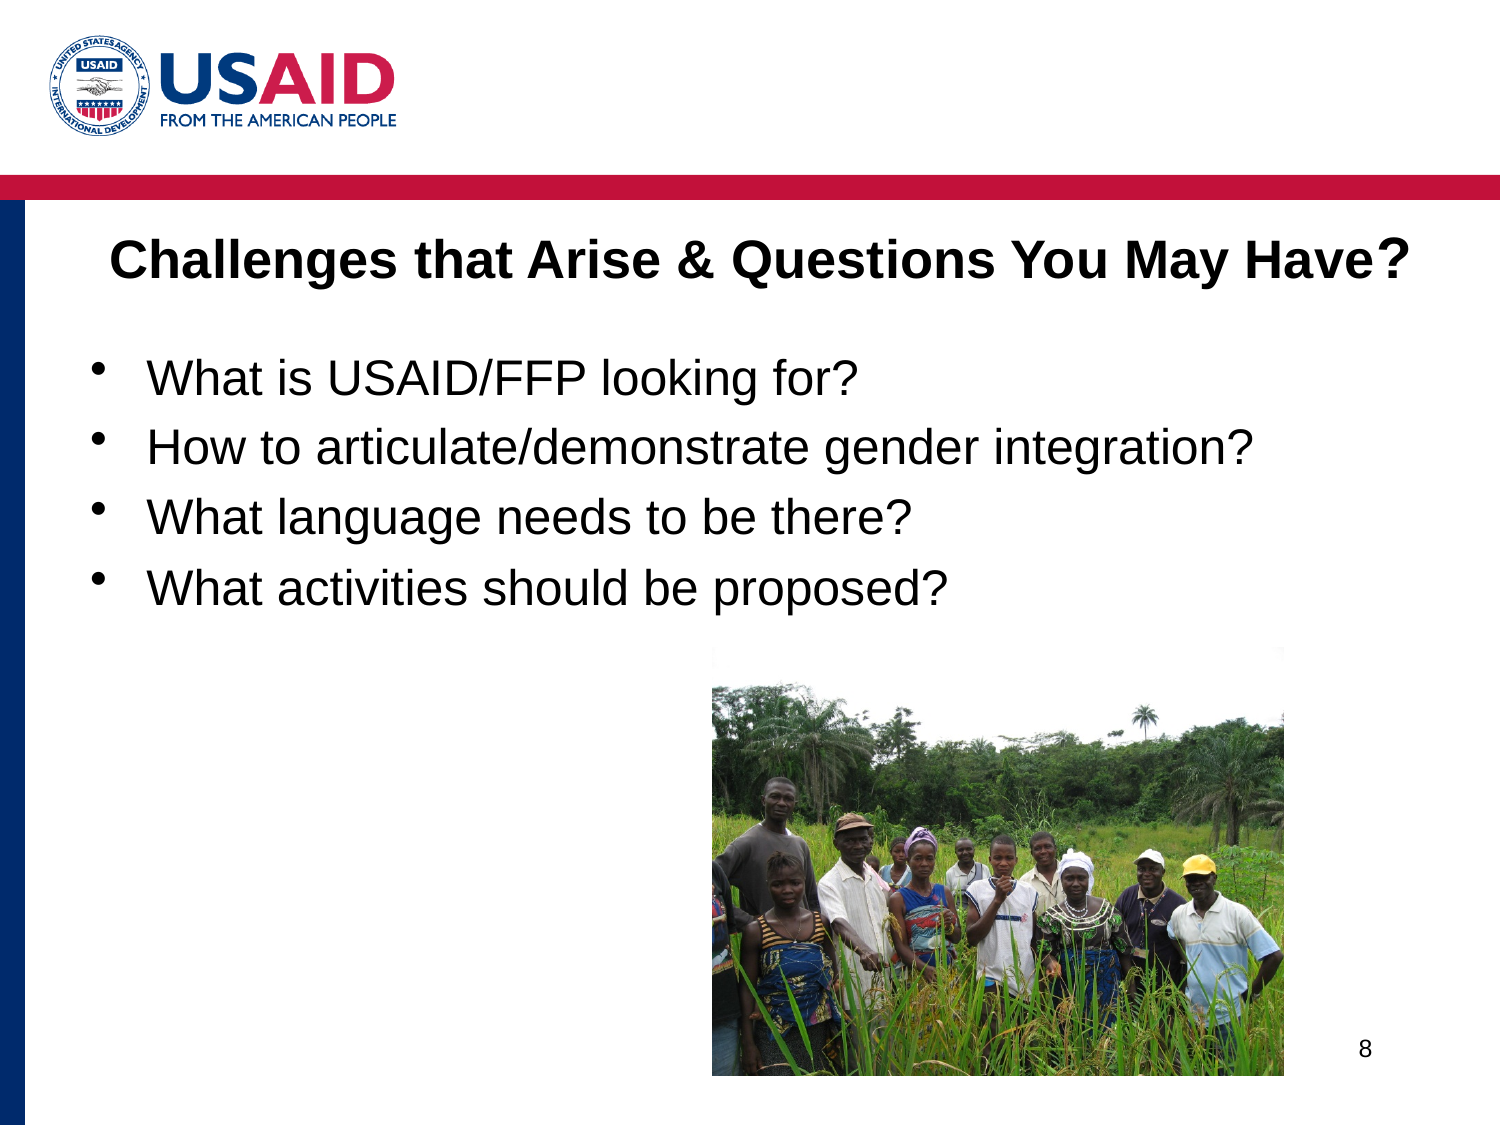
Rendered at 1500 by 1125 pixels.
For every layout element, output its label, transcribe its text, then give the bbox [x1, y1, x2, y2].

slide_number 8 [1074, 1024, 1388, 1101]
list What is USAID/FFP looking for? How to articulate/demonstrate gender integration? What language needs to be there? What activities should be proposed? [75, 337, 1500, 738]
picture [712, 647, 1285, 1077]
title Challenges that Arise & Questions You May Have? [87, 212, 1450, 313]
picture [49, 35, 406, 136]
